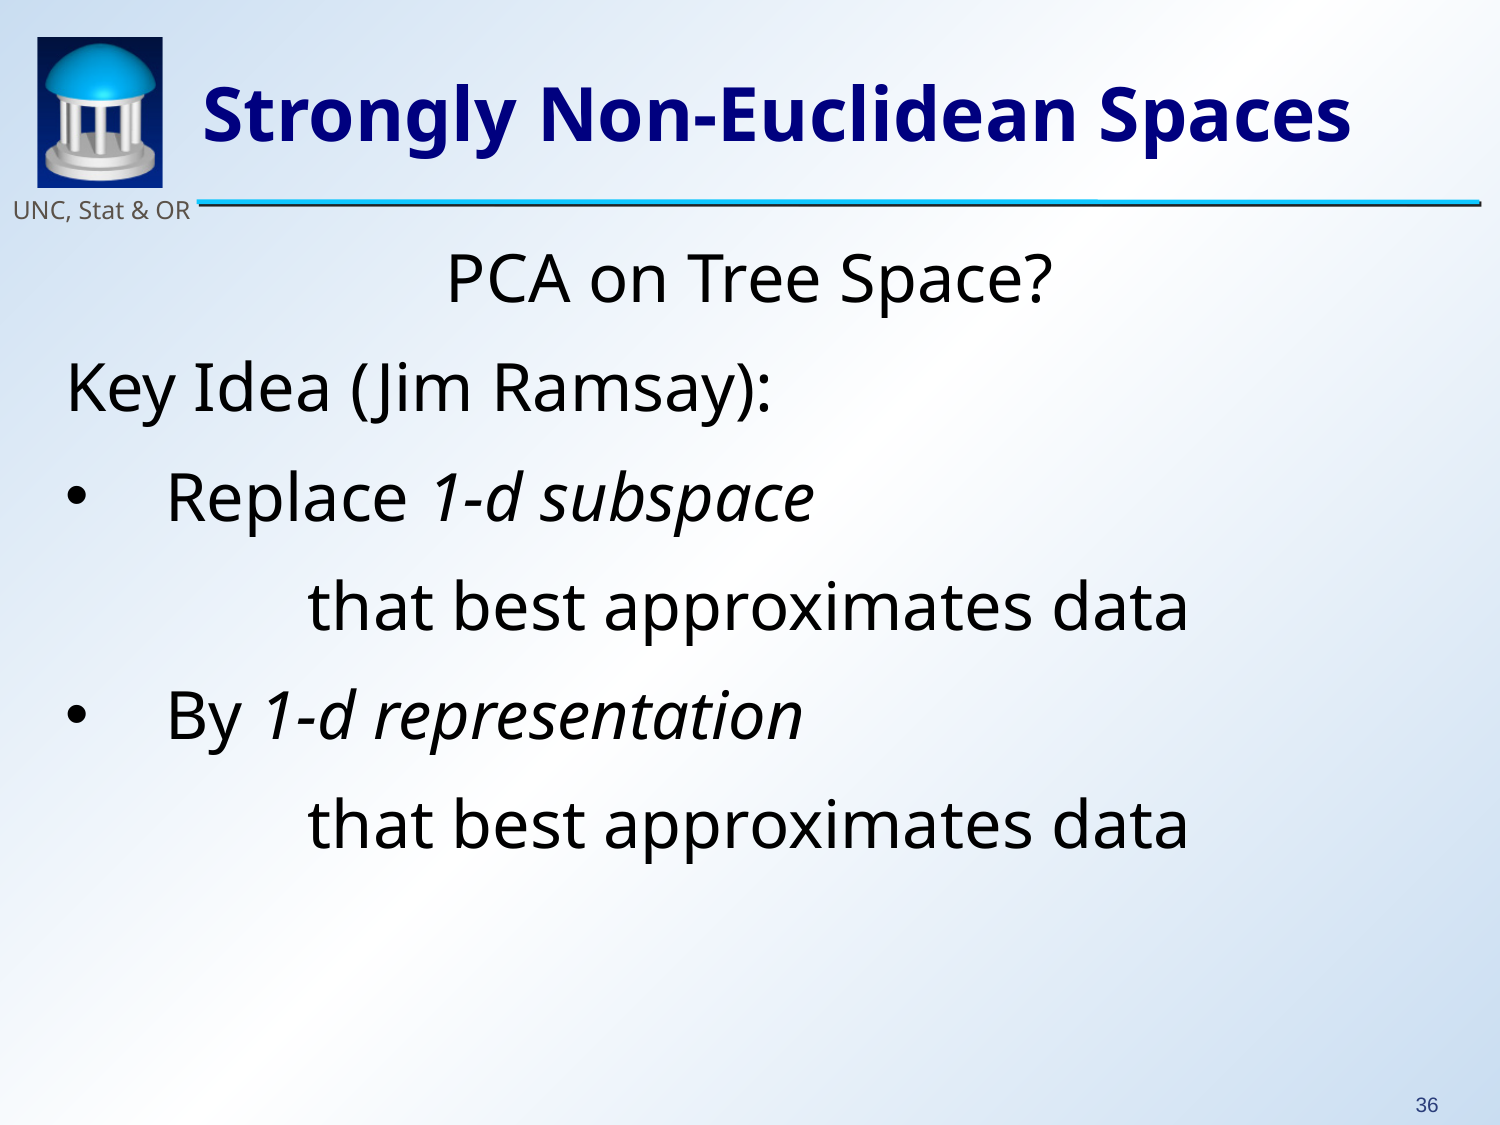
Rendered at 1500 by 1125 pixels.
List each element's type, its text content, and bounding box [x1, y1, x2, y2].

title Strongly Non-Euclidean Spaces [187, 49, 1463, 175]
list PCA on Tree Space? Key Idea (Jim Ramsay): Replace 1-d subspace that best approximates data By 1-d representation that best approximates data [49, 212, 1451, 1088]
